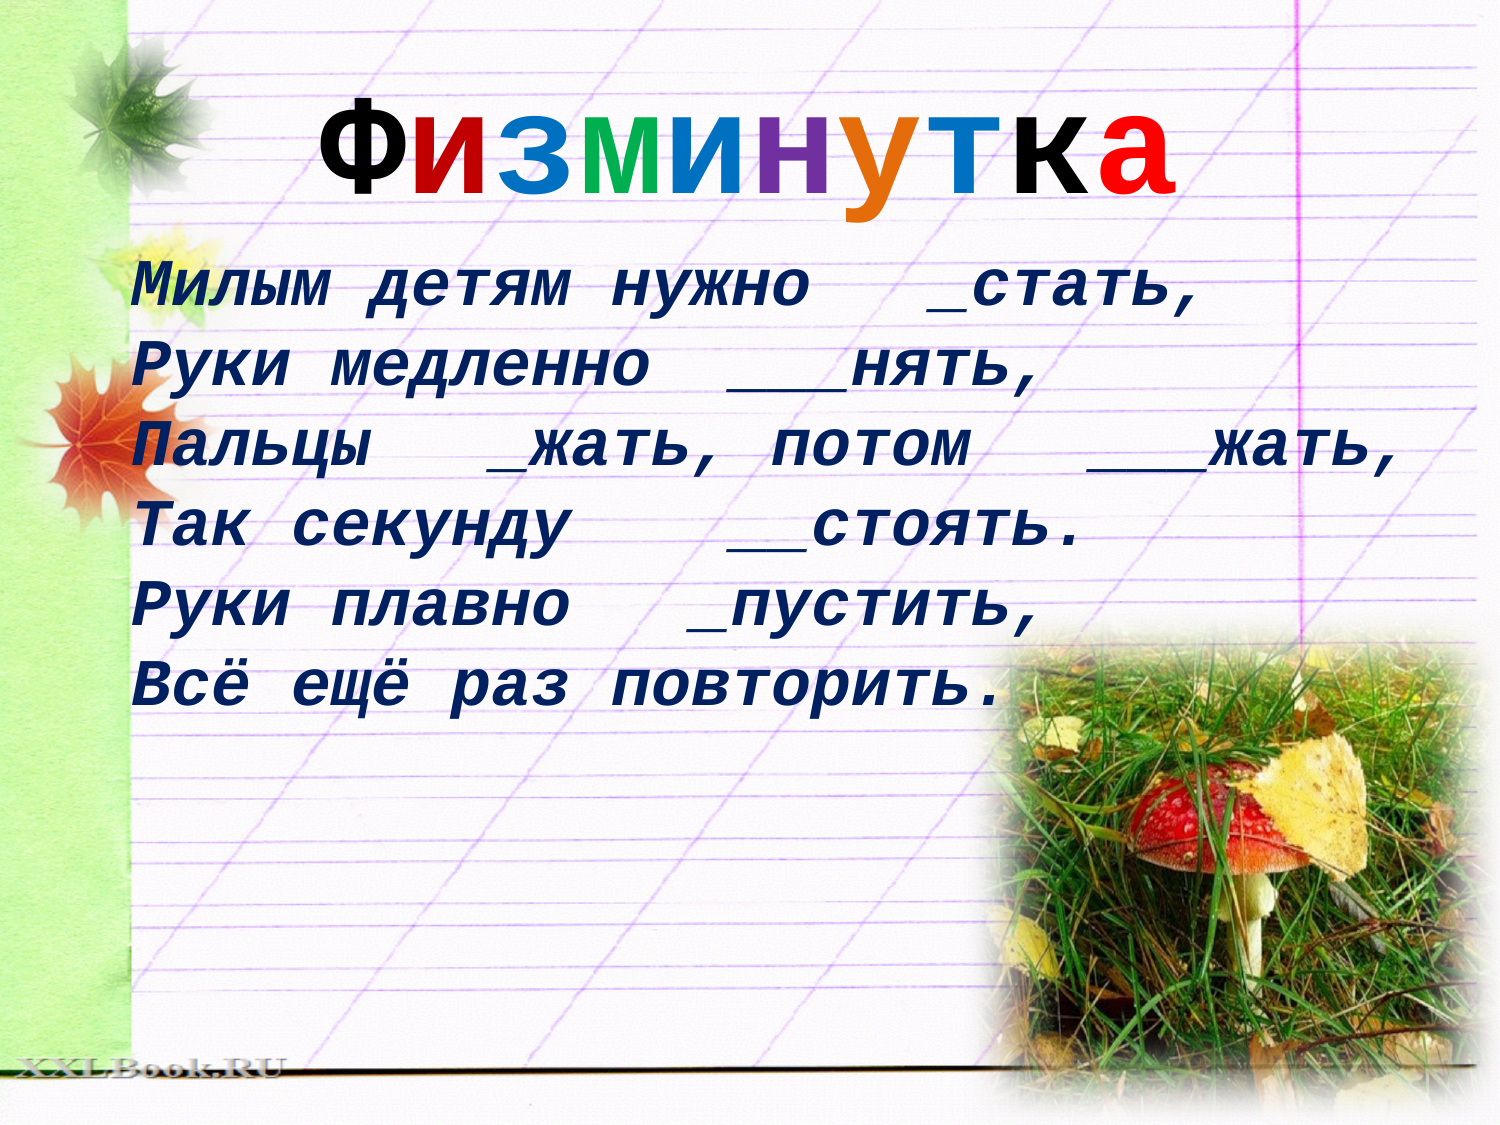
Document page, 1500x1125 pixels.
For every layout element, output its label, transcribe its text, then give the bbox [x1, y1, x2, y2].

picture [0, 0, 1500, 1125]
title Физминутка [249, 42, 1425, 231]
text_box Милым детям нужно _стать, Руки медленно ___нять, Пальцы _жать, потом ___жать, Так секунду __стоять. Руки плавно _пустить, Всё ещё раз повторить. [117, 231, 1471, 727]
